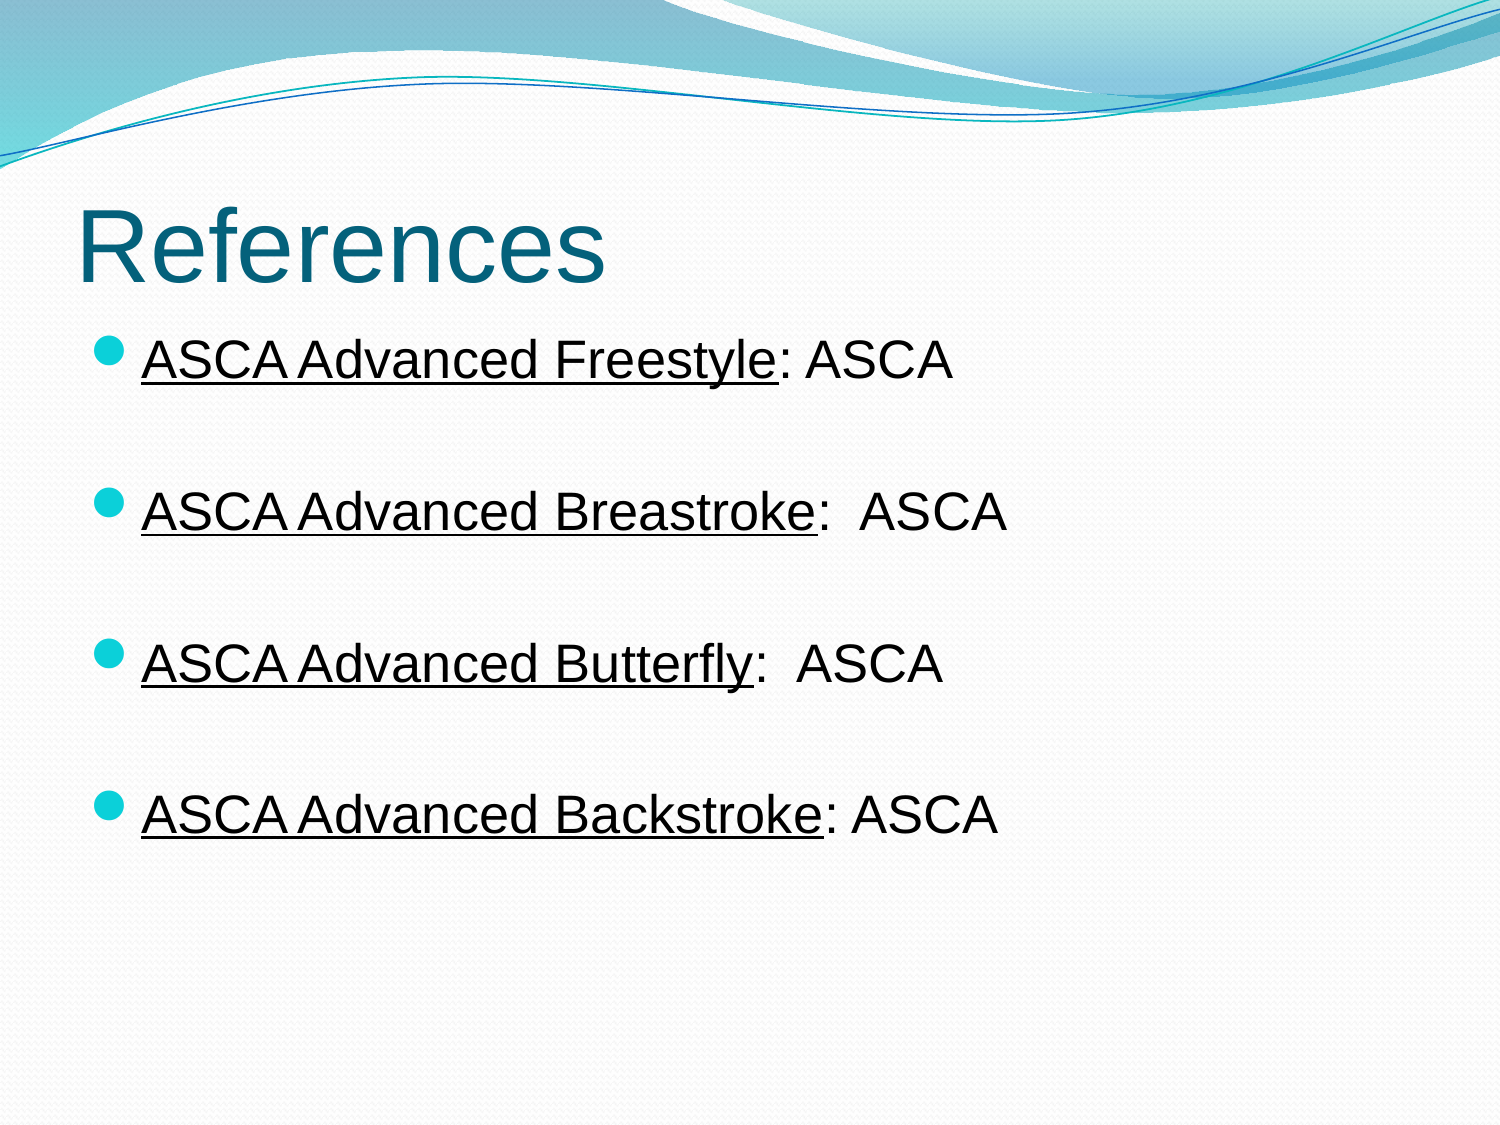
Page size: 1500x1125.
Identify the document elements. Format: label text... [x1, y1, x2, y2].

title References [75, 115, 1425, 303]
list ASCA Advanced Freestyle: ASCA ASCA Advanced Breastroke: ASCA ASCA Advanced Butterfly: ASCA ASCA Advanced Backstroke: ASCA [75, 317, 1425, 1038]
